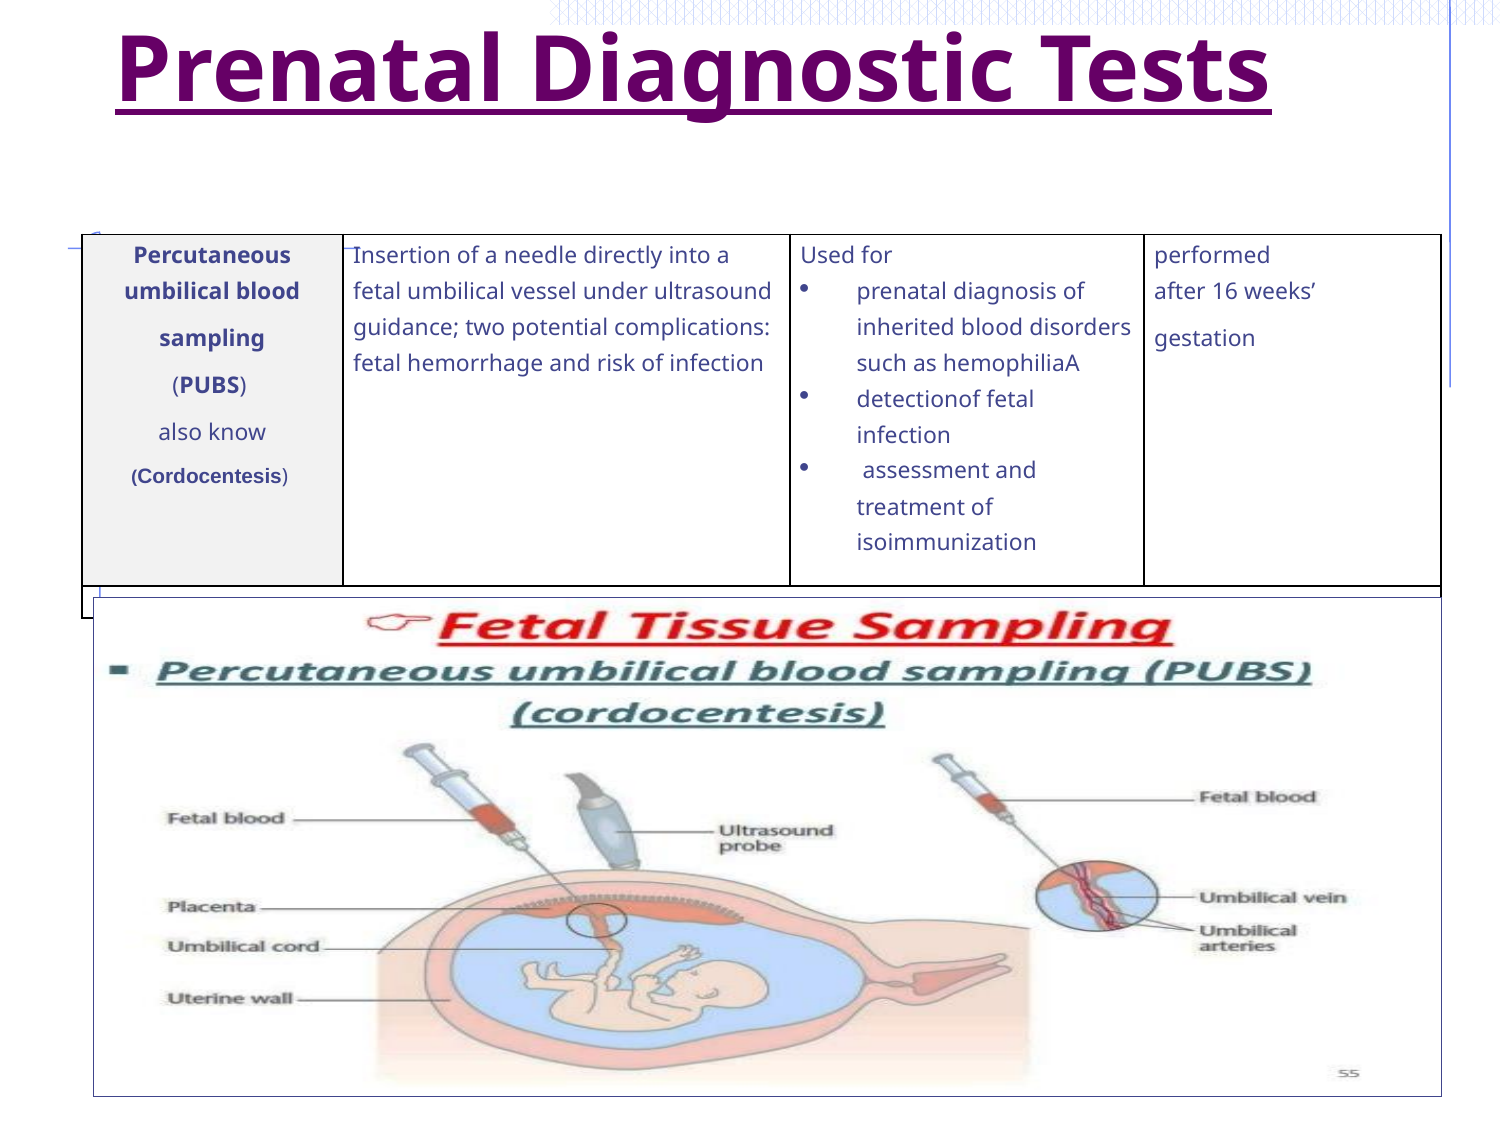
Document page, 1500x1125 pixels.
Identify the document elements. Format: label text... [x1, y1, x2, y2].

table_header Used for prenatal diagnosis of inherited blood disorders such as hemophiliaA detectionof fetal infection assessment and treatment of isoimmunization [791, 235, 1143, 585]
table_header Insertion of a needle directly into a fetal umbilical vessel under ultrasound guidance; two potential complications: fetal hemorrhage and risk of infection [344, 235, 789, 585]
table_cell [83, 587, 1440, 617]
title Prenatal Diagnostic Tests [99, 49, 1376, 234]
table_header Percutaneous umbilical blood sampling (PUBS) also know (Cordocentesis) [83, 235, 342, 585]
picture [93, 597, 1442, 1098]
table_header performed after 16 weeks’ gestation [1145, 235, 1440, 585]
